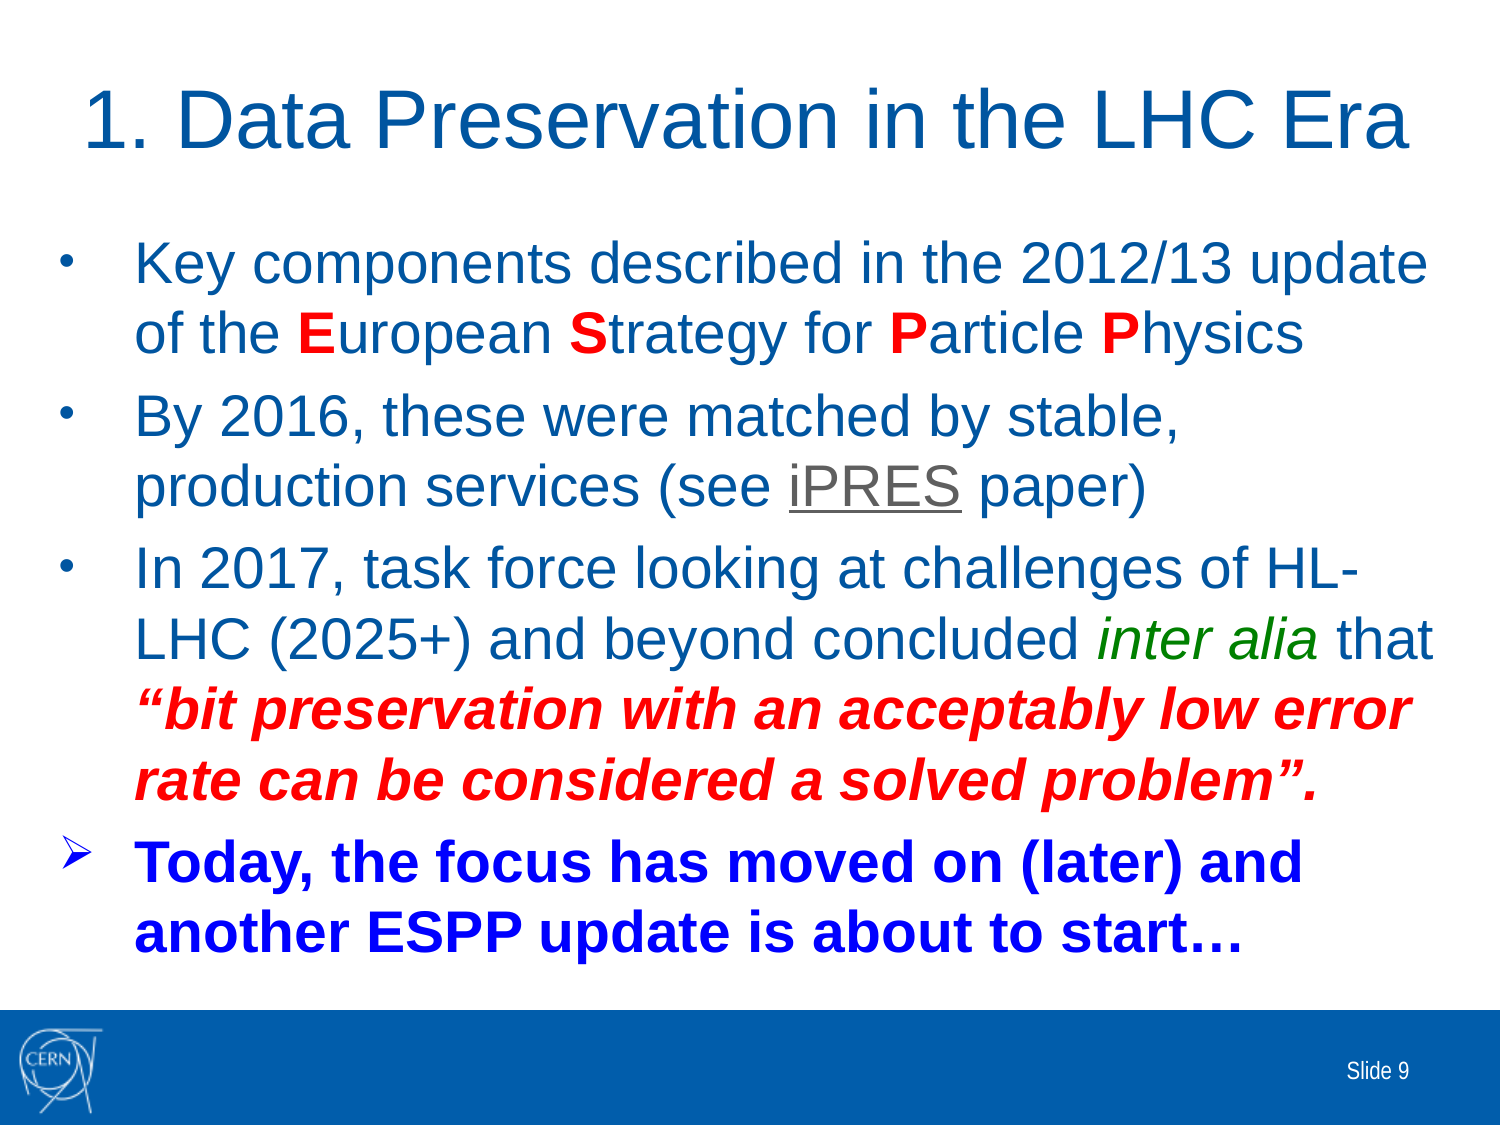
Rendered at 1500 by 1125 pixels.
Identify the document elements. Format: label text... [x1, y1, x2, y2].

title 1. Data Preservation in the LHC Era [75, 38, 1425, 193]
list Key components described in the 2012/13 update of the European Strategy for Particle Physics By 2016, these were matched by stable, production services (see iPRES paper) In 2017, task force looking at challenges of HL-LHC (2025+) and beyond concluded inter alia that “bit preservation with an acceptably low error rate can be considered a solved problem”. Today, the focus has moved on (later) and another ESPP update is about to start… [37, 217, 1461, 984]
